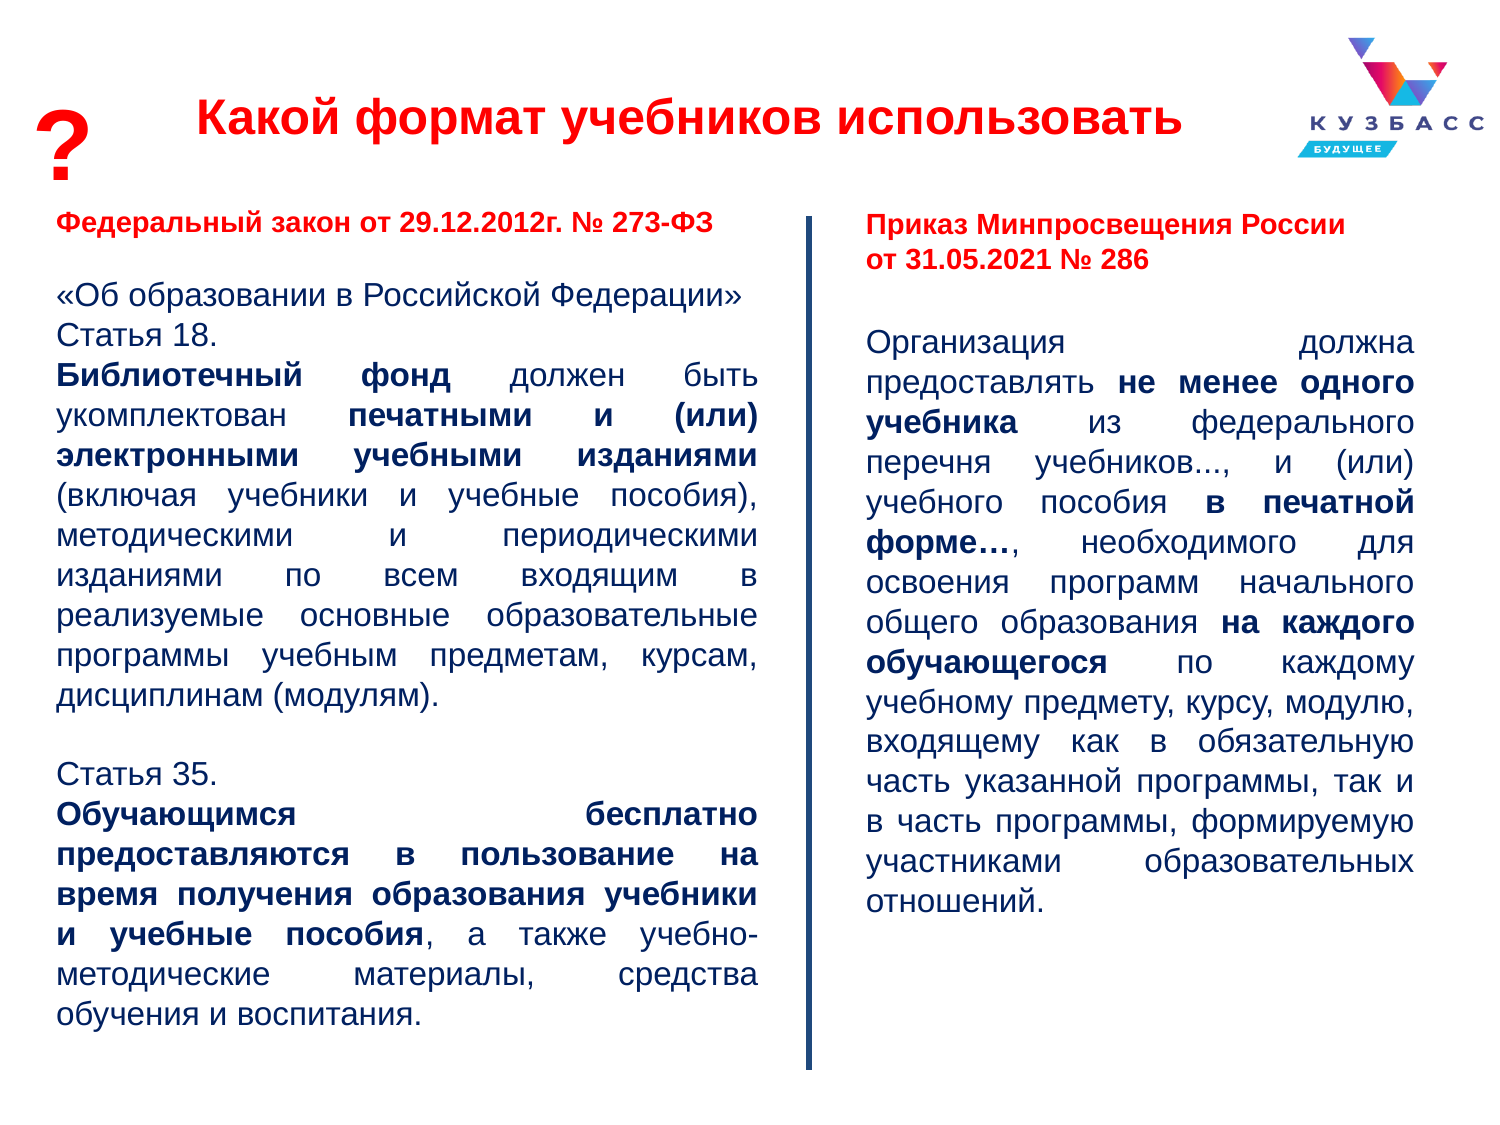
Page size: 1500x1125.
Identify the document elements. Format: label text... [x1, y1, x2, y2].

text_box Приказ Минпросвещения России от 31.05.2021 № 286 Организация должна предоставлять не менее одного учебника из федерального перечня учебников..., и (или) учебного пособия в печатной форме…, необходимого для освоения программ начального общего образования на каждого обучающегося по каждому учебному предмету, курсу, модулю, входящему как в обязательную часть указанной программы, так и в часть программы, формируемую участниками образовательных отношений. [851, 198, 1430, 927]
title Какой формат учебников использовать [160, 45, 1306, 185]
text_box Федеральный закон от 29.12.2012г. № 273-ФЗ «Об образовании в Российской Федерации» Статья 18. Библиотечный фонд должен быть укомплектован печатными и (или) электронными учебными изданиями (включая учебники и учебные пособия), методическими и периодическими изданиями по всем входящим в реализуемые основные образовательные программы учебным предметам, курсам, дисциплинам (модулям). Статья 35. Обучающимся бесплатно предоставляются в пользование на время получения образования учебники и учебные пособия, а также учебно-методические материалы, средства обучения и воспитания. [41, 196, 774, 1040]
picture [1287, 12, 1500, 169]
text_box ? [17, 30, 160, 208]
